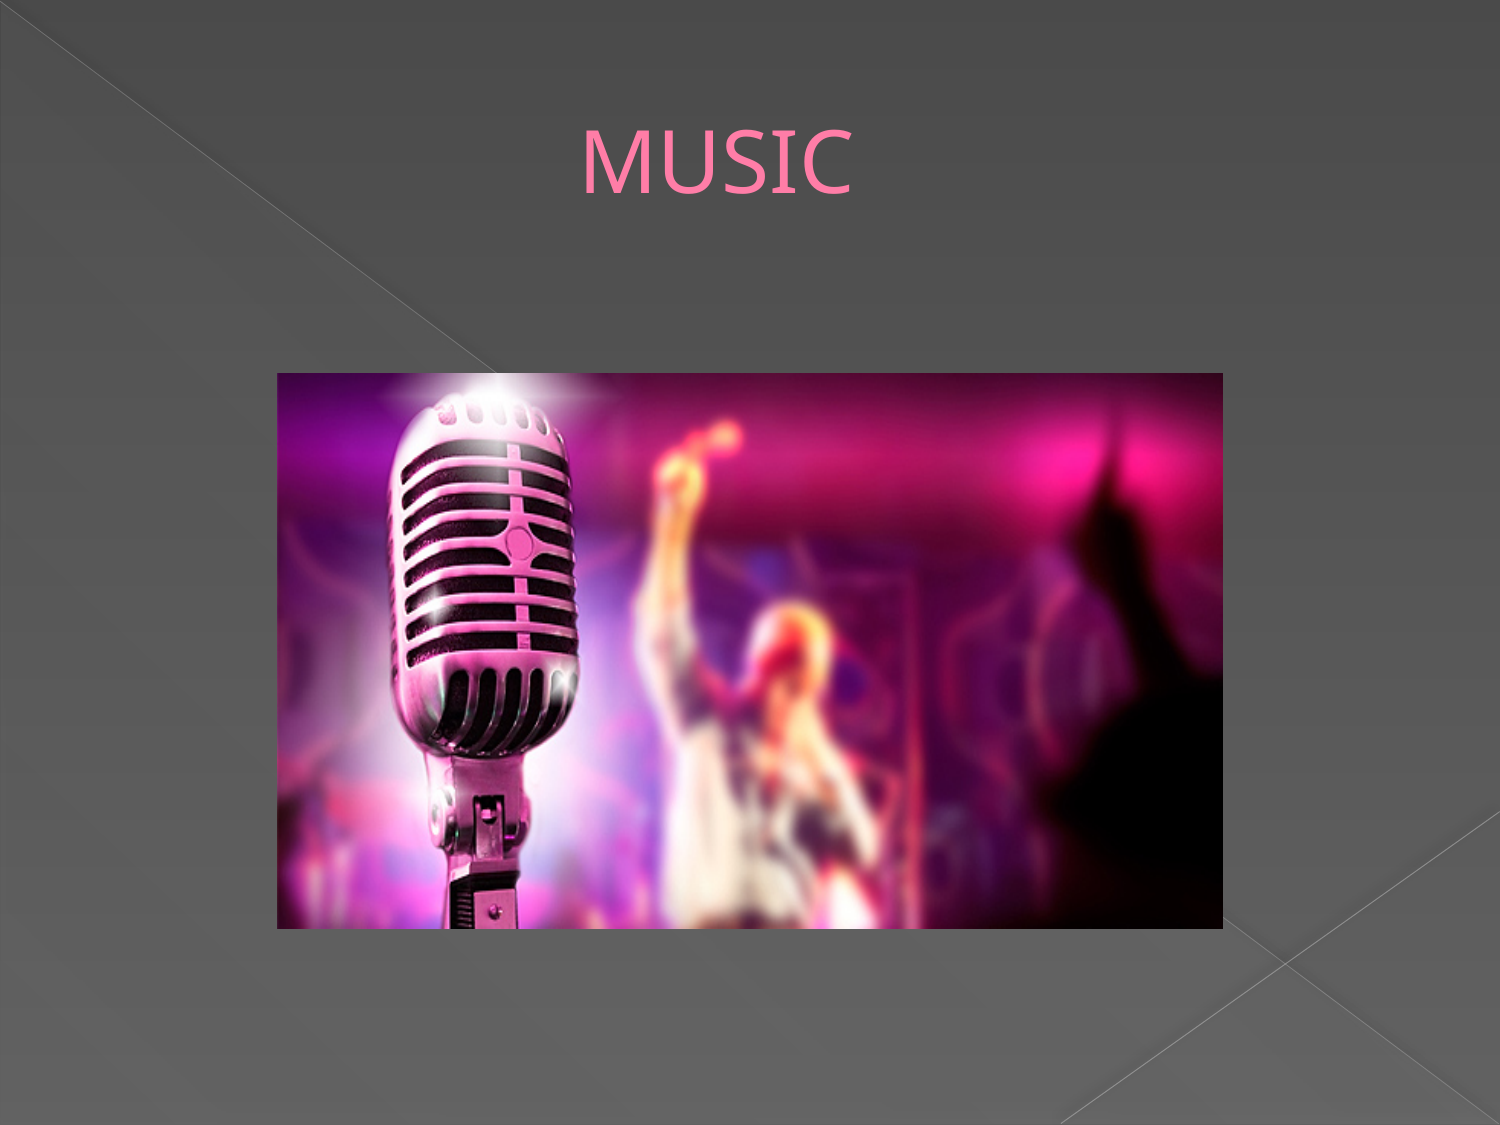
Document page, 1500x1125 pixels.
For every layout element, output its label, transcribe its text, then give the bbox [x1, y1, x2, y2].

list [277, 373, 1223, 929]
title MUSIC [75, 43, 1425, 274]
